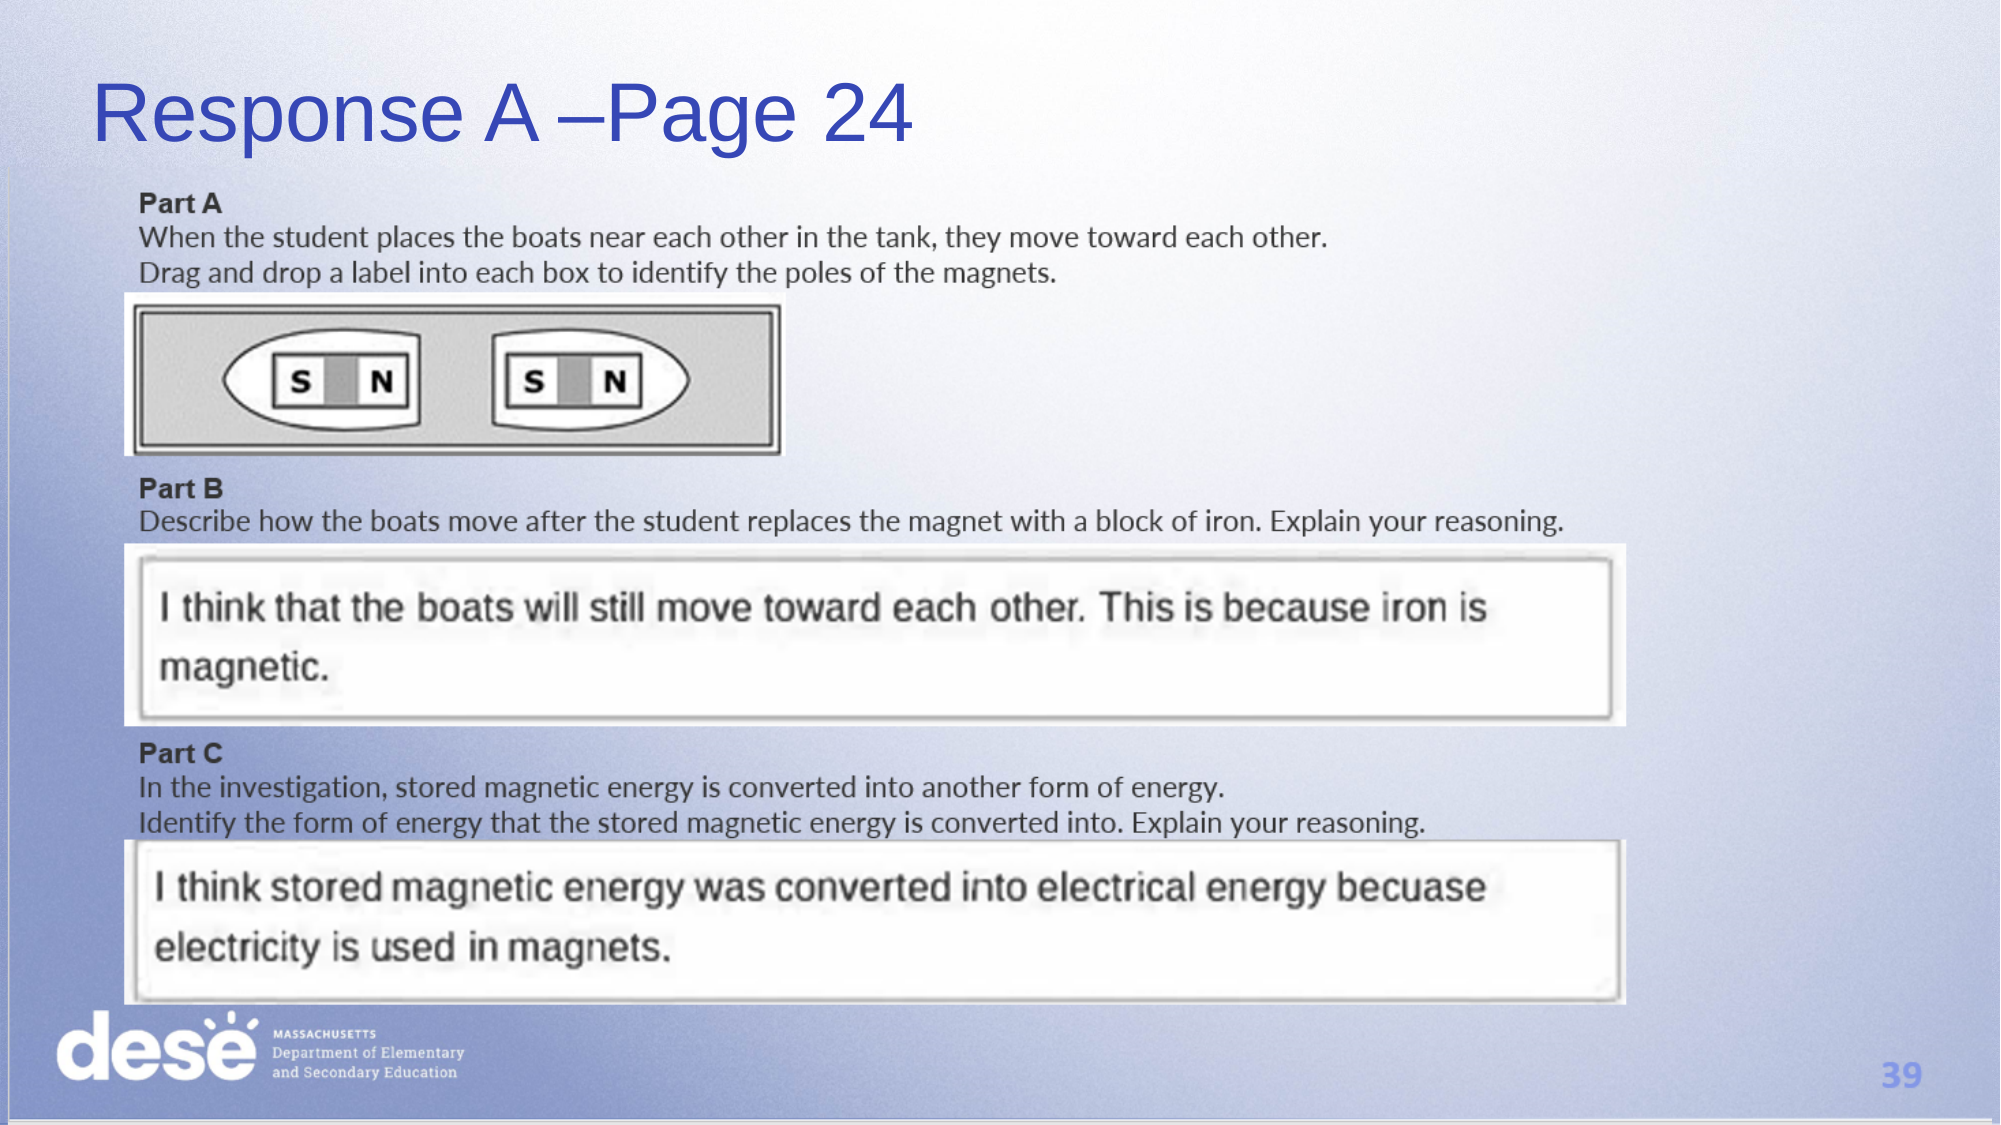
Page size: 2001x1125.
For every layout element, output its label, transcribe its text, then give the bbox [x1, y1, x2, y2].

picture [0, 0, 2000, 1125]
title Response A –Page 24 [76, 35, 1880, 167]
